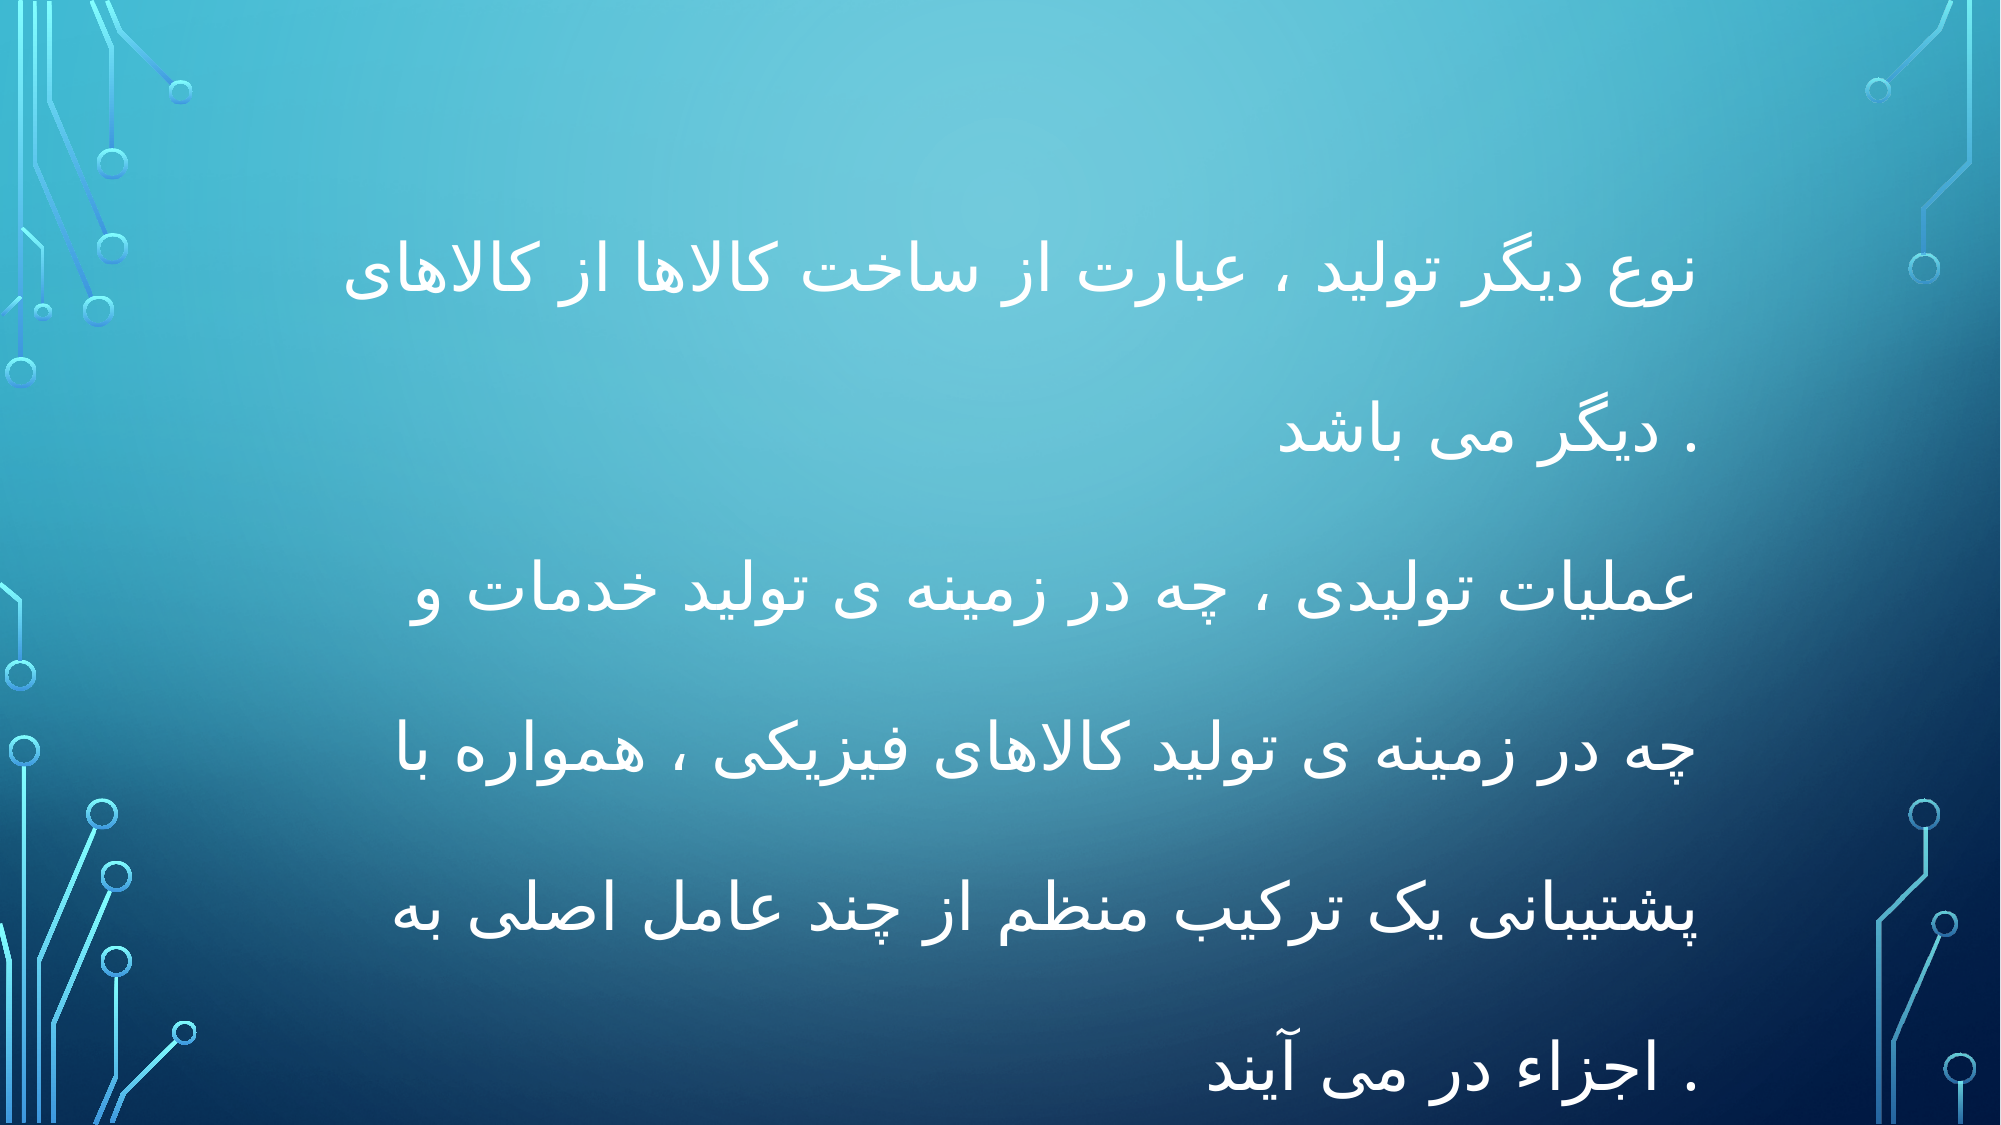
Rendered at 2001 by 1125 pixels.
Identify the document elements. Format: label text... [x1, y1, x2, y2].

text_box نوع دیگر تولید ، عبارت از ساخت کالاها از کالاهای دیگر می باشد . عملیات تولیدی ، چه در زمینه ی تولید خدمات و چه در زمینه ی تولید کالاهای فیزیکی ، همواره با پشتیبانی یک ترکیب منظم از چند عامل اصلی به اجزاء در می آیند . [321, 137, 1716, 1112]
